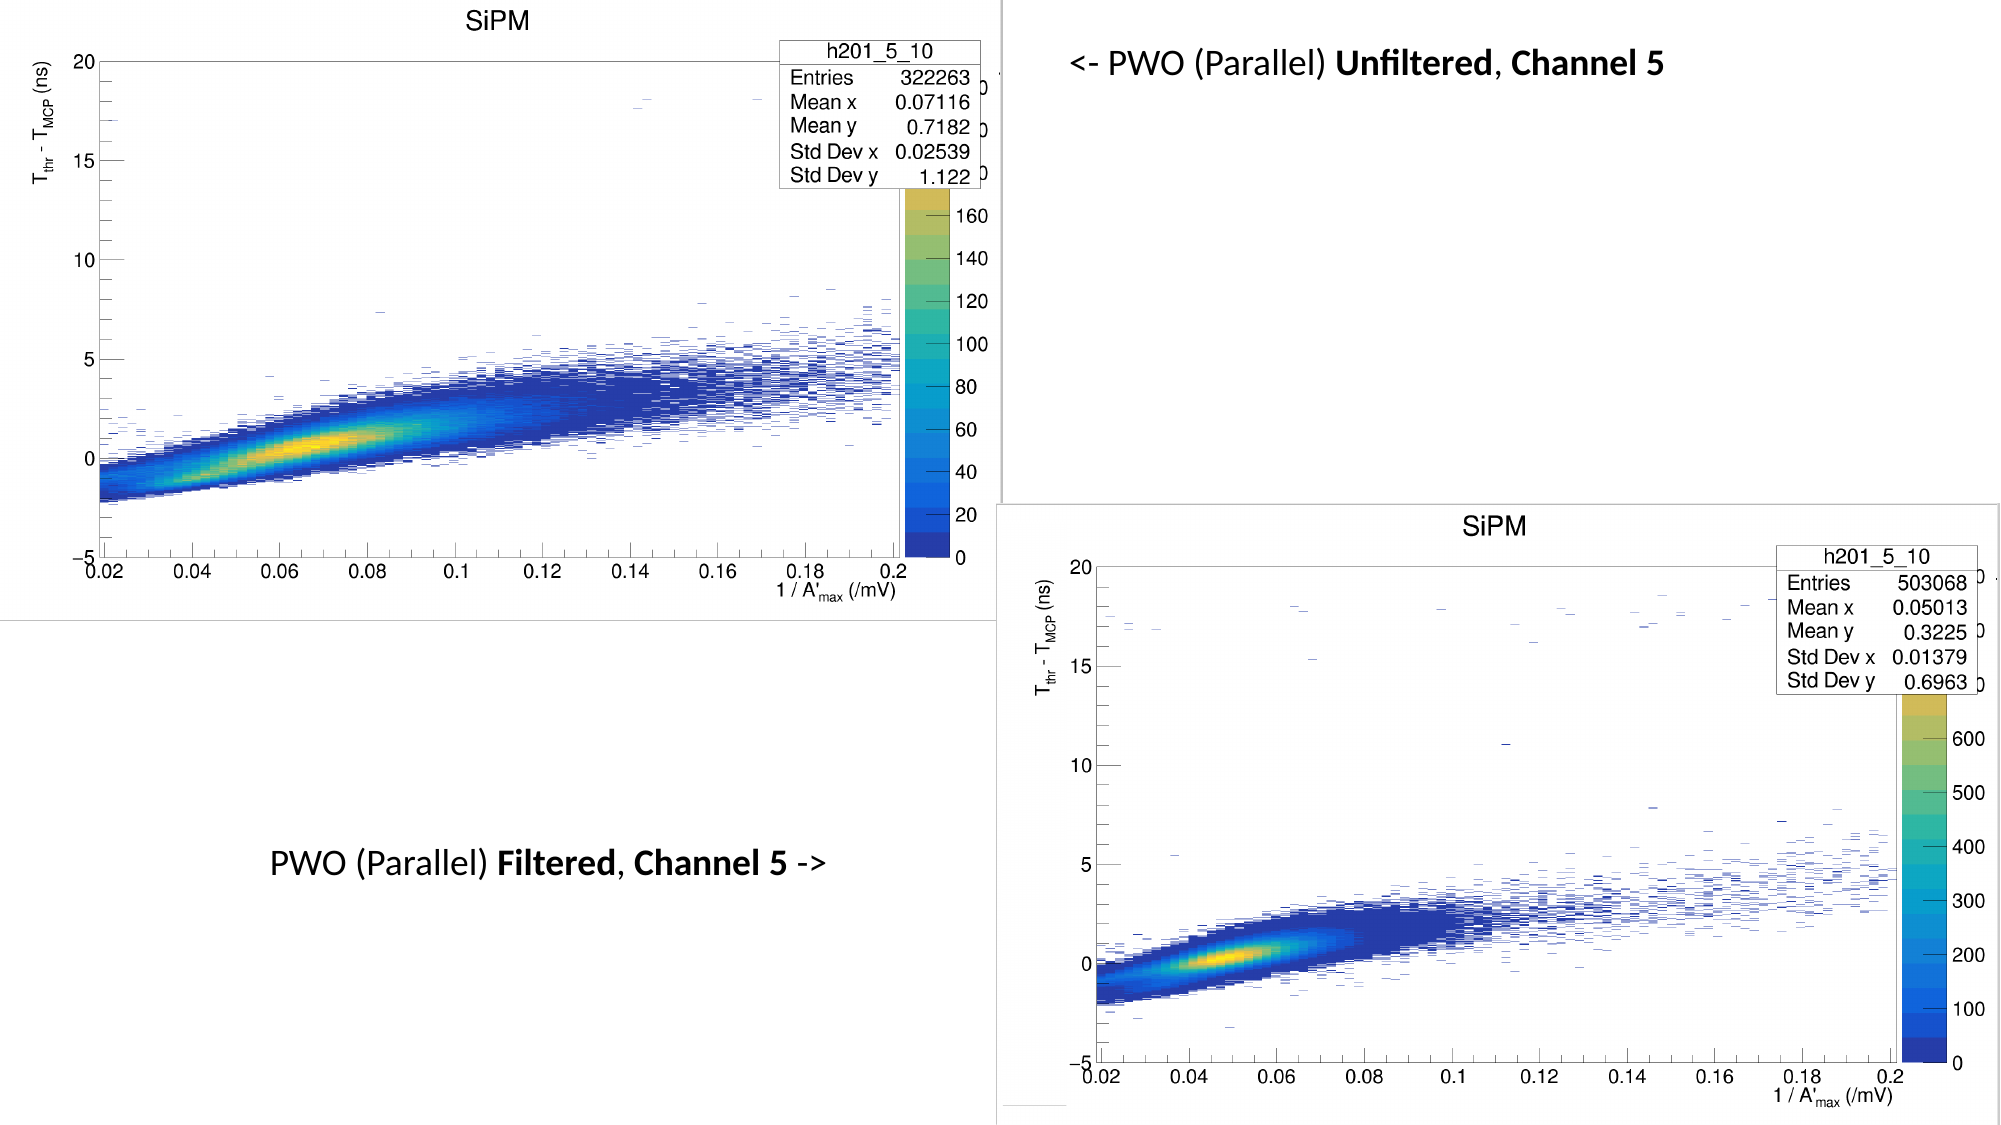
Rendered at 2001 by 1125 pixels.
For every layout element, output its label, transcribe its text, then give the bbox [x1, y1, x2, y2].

picture [0, 0, 2000, 1125]
text_box PWO (Parallel) Filtered, Channel 5 -> [255, 830, 996, 890]
text_box <- PWO (Parallel) Unfiltered, Channel 5 [1054, 30, 1930, 91]
